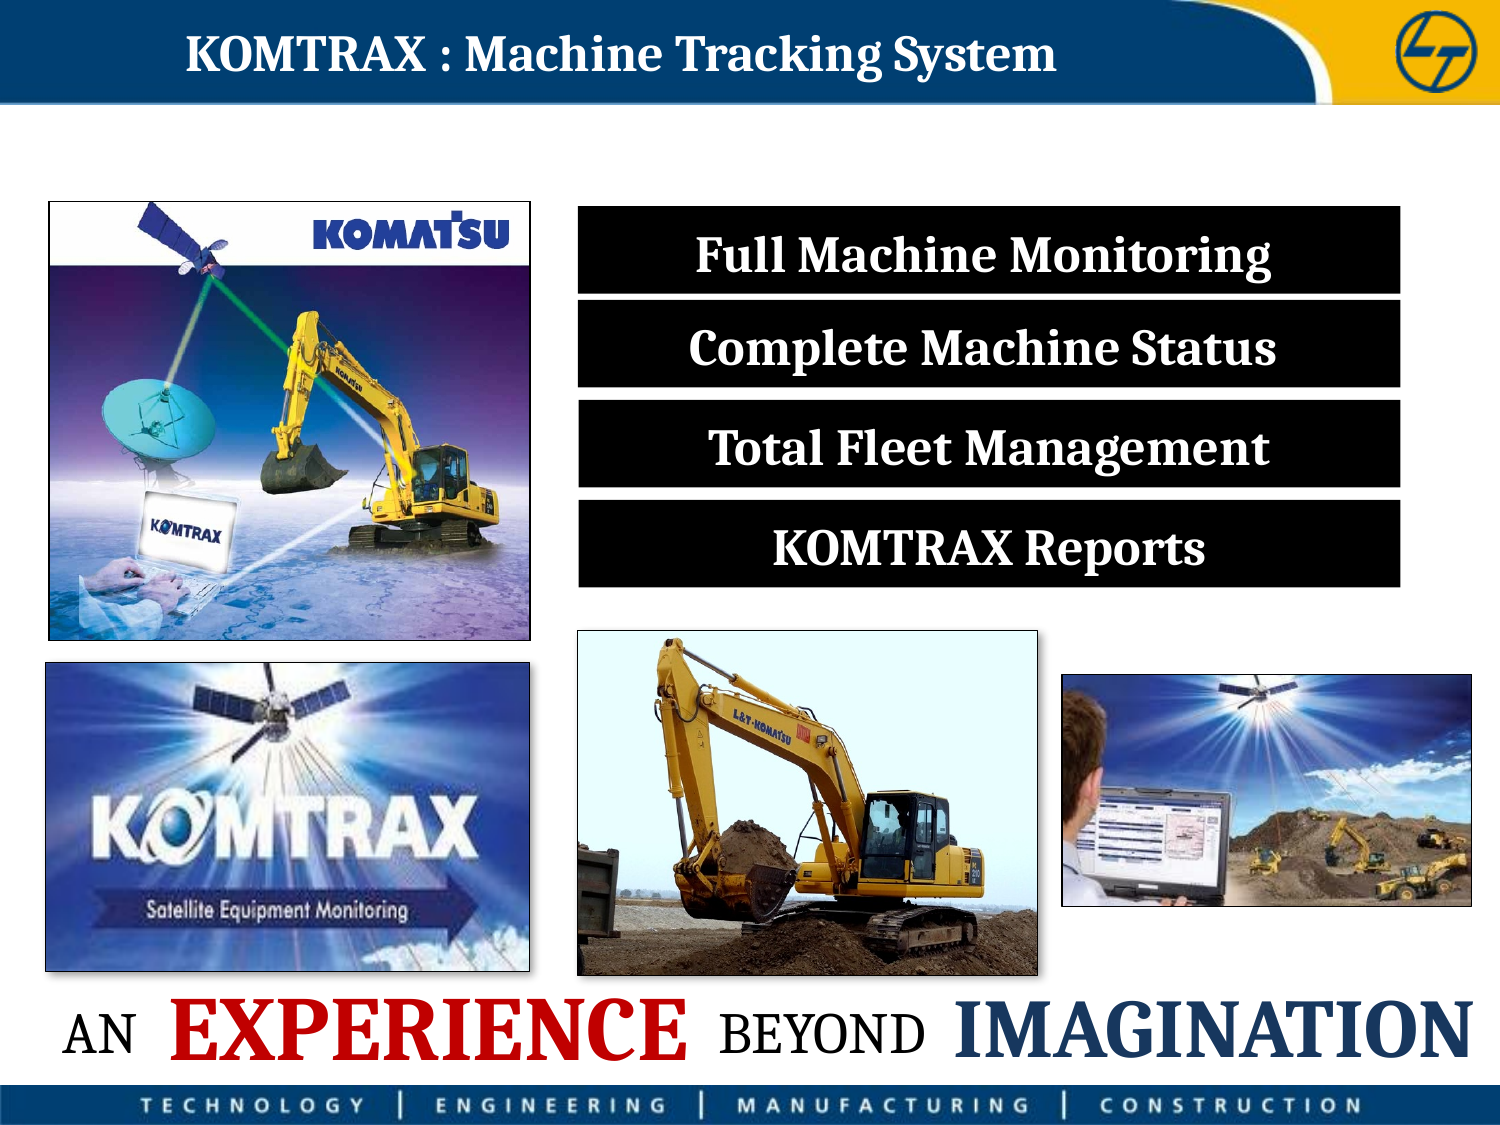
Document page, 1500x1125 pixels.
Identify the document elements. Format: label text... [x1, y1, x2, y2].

text_box BEYOND [703, 988, 941, 1073]
text_box AN [48, 988, 153, 1073]
text_box KOMTRAX : Machine Tracking System [27, 12, 1217, 87]
text_box IMAGINATION [938, 967, 1491, 1082]
text_box Complete Machine Status [576, 298, 1403, 389]
text_box EXPERIENCE [153, 961, 704, 1086]
picture [1062, 674, 1472, 907]
text_box Total Fleet Management [576, 398, 1403, 489]
text_box Full Machine Monitoring [576, 204, 1403, 296]
picture [49, 202, 530, 641]
picture [577, 630, 1038, 976]
text_box [44, 660, 532, 974]
picture [0, 0, 1500, 105]
picture [0, 1085, 1500, 1125]
text_box KOMTRAX Reports [576, 498, 1403, 590]
